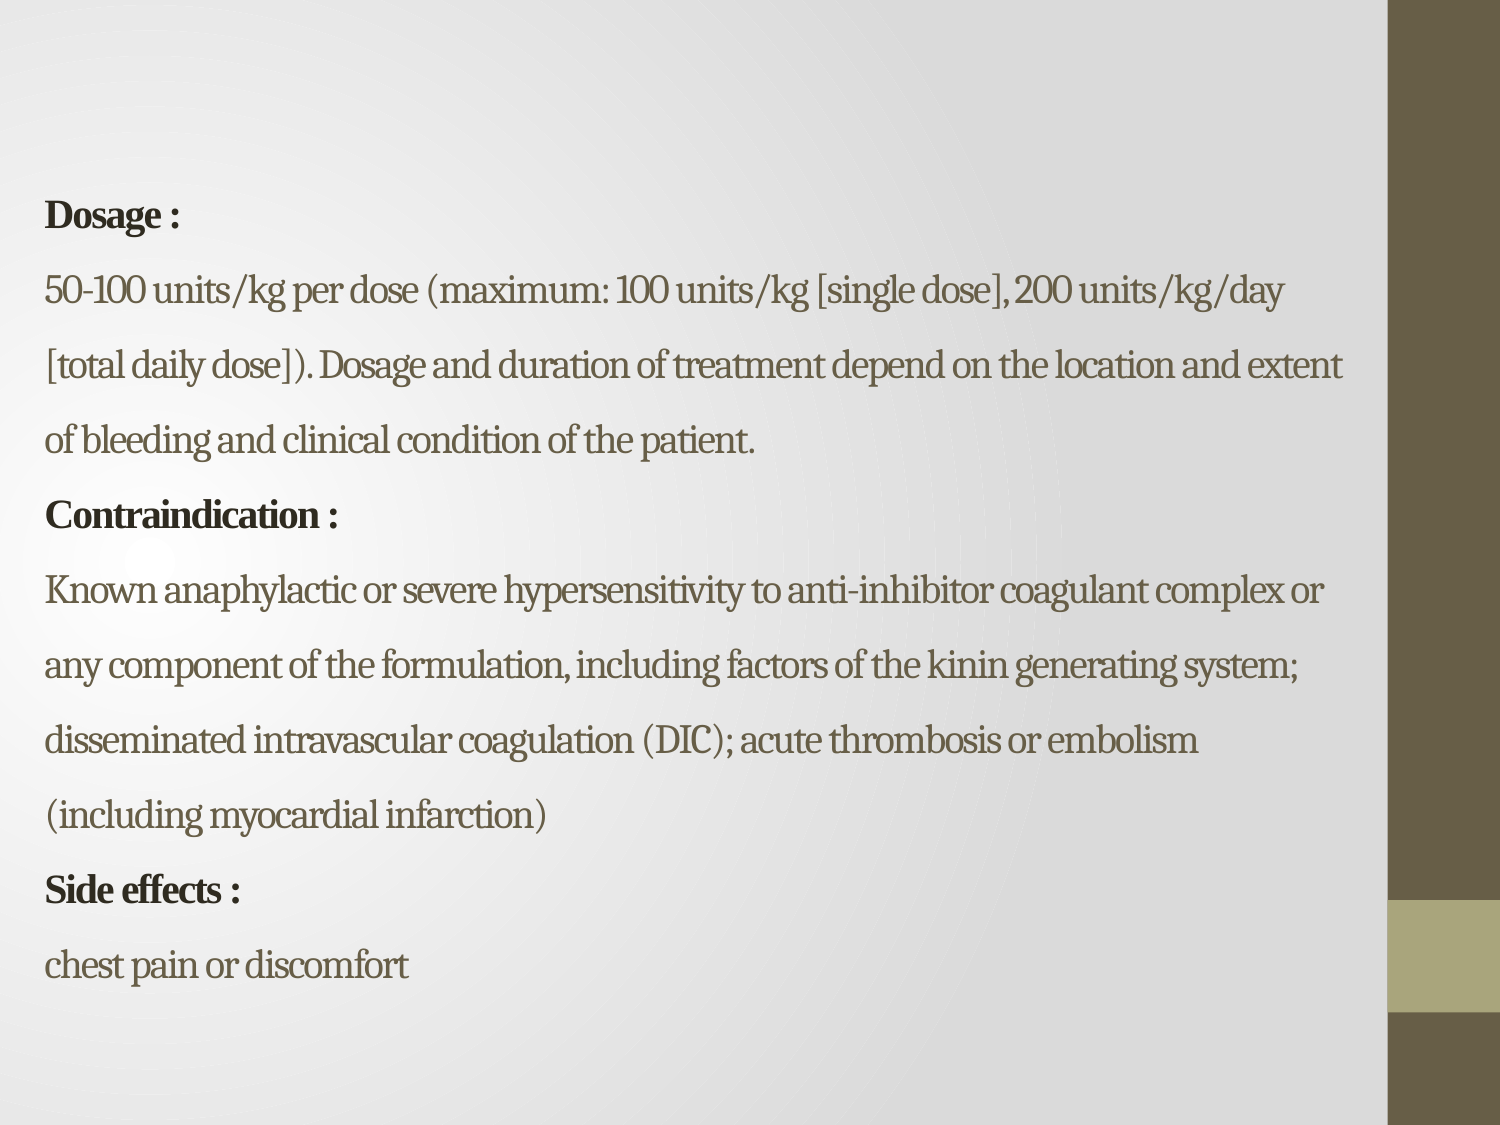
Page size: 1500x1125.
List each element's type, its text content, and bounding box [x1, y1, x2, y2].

title Dosage : 50-100 units/kg per dose (maximum: 100 units/kg [single dose], 200 units/kg/day [total daily dose]). Dosage and duration of treatment depend on the location and extent of bleeding and clinical condition of the patient. Contraindication : Known anaphylactic or severe hypersensitivity to anti-inhibitor coagulant complex or any component of the formulation, including factors of the kinin generating system; disseminated intravascular coagulation (DIC); acute thrombosis or embolism (including myocardial infarction) Side effects : chest pain or discomfort [29, 54, 1377, 1094]
